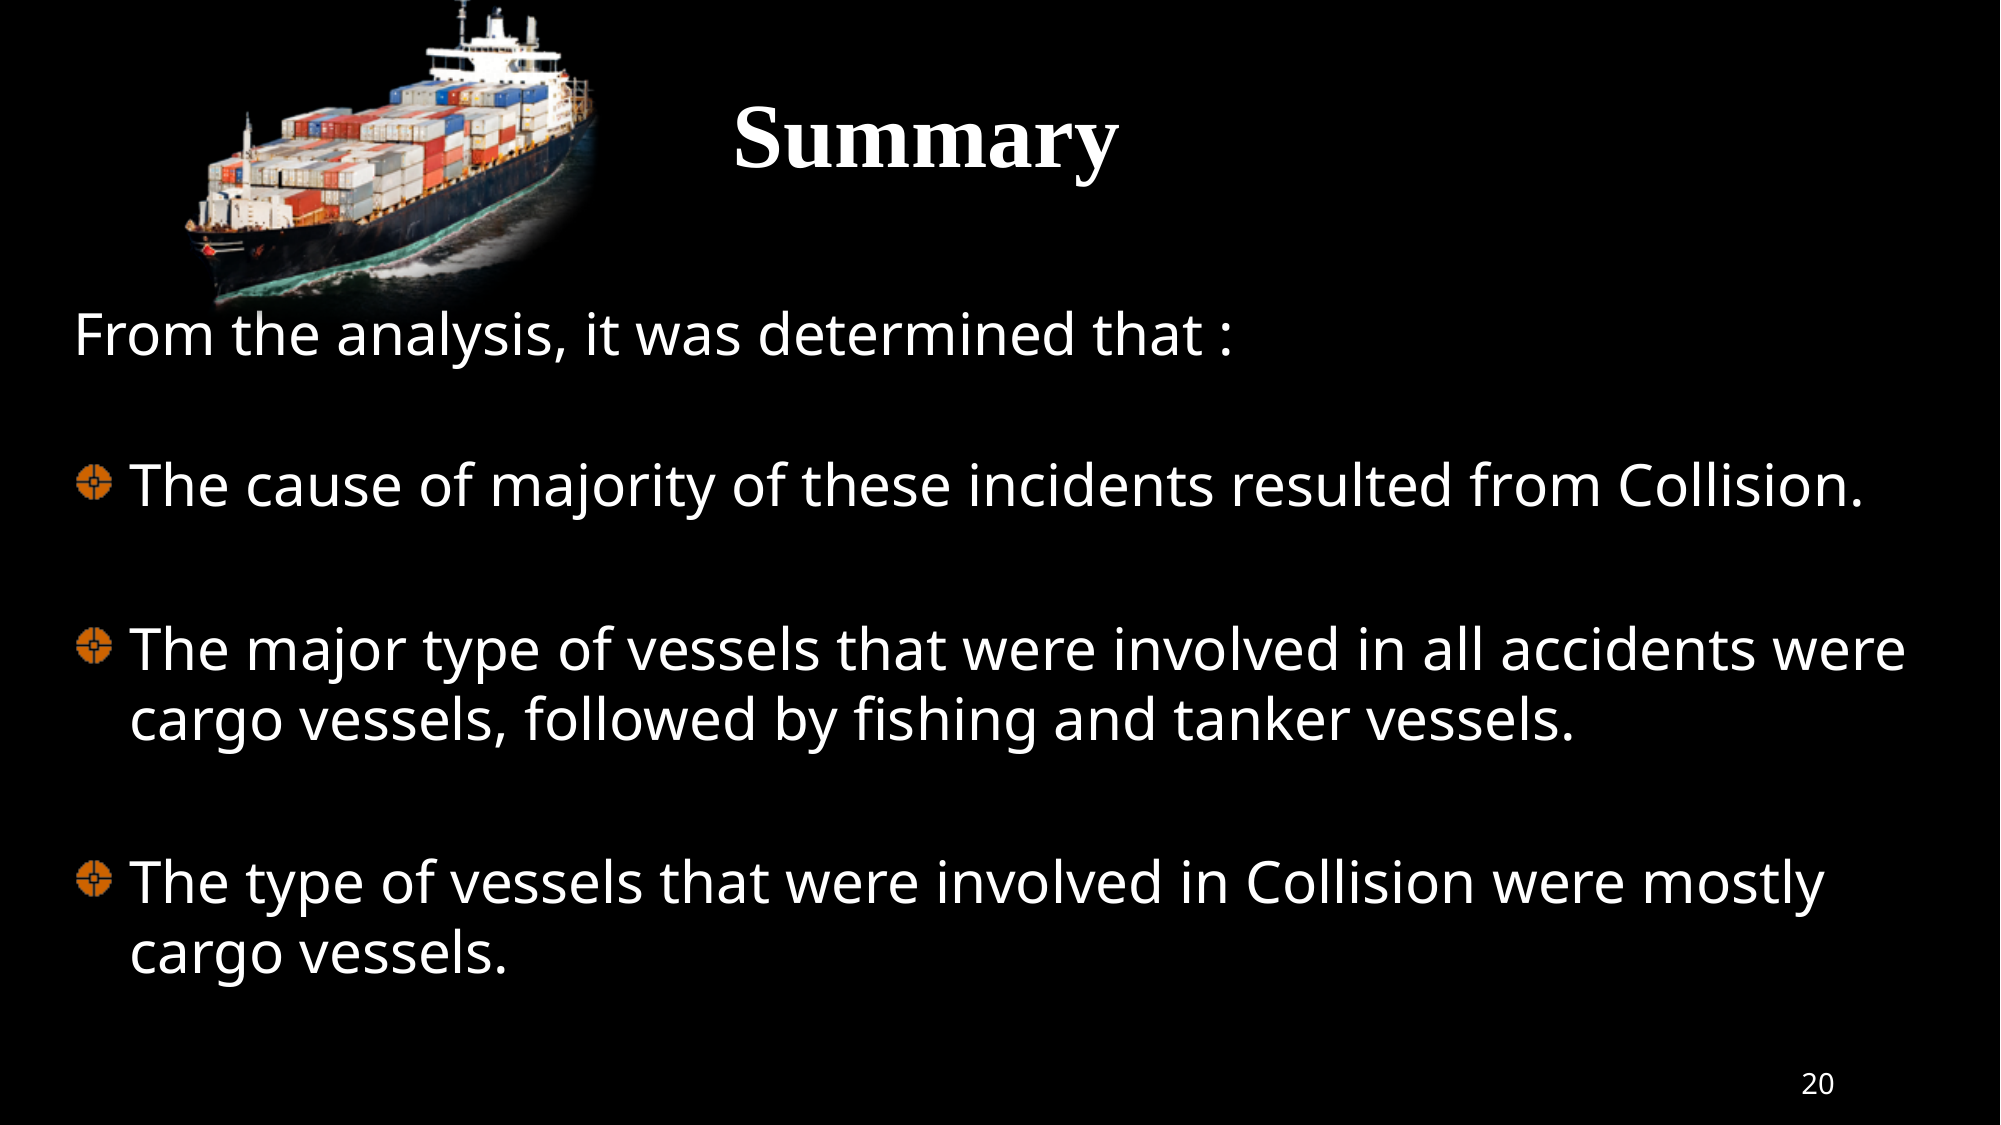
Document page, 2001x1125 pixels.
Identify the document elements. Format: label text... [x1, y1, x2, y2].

picture [177, 0, 602, 334]
picture [73, 859, 114, 901]
picture [73, 626, 114, 668]
text_box Summary [649, 75, 1205, 186]
slide_number 20 [1722, 1051, 1851, 1113]
list From the analysis, it was determined that : The cause of majority of these incidents resulted from Collision. The major type of vessels that were involved in all accidents were cargo vessels, followed by fishing and tanker vessels. The type of vessels that were involved in Collision were mostly cargo vessels. [57, 289, 2000, 1053]
picture [73, 463, 114, 504]
